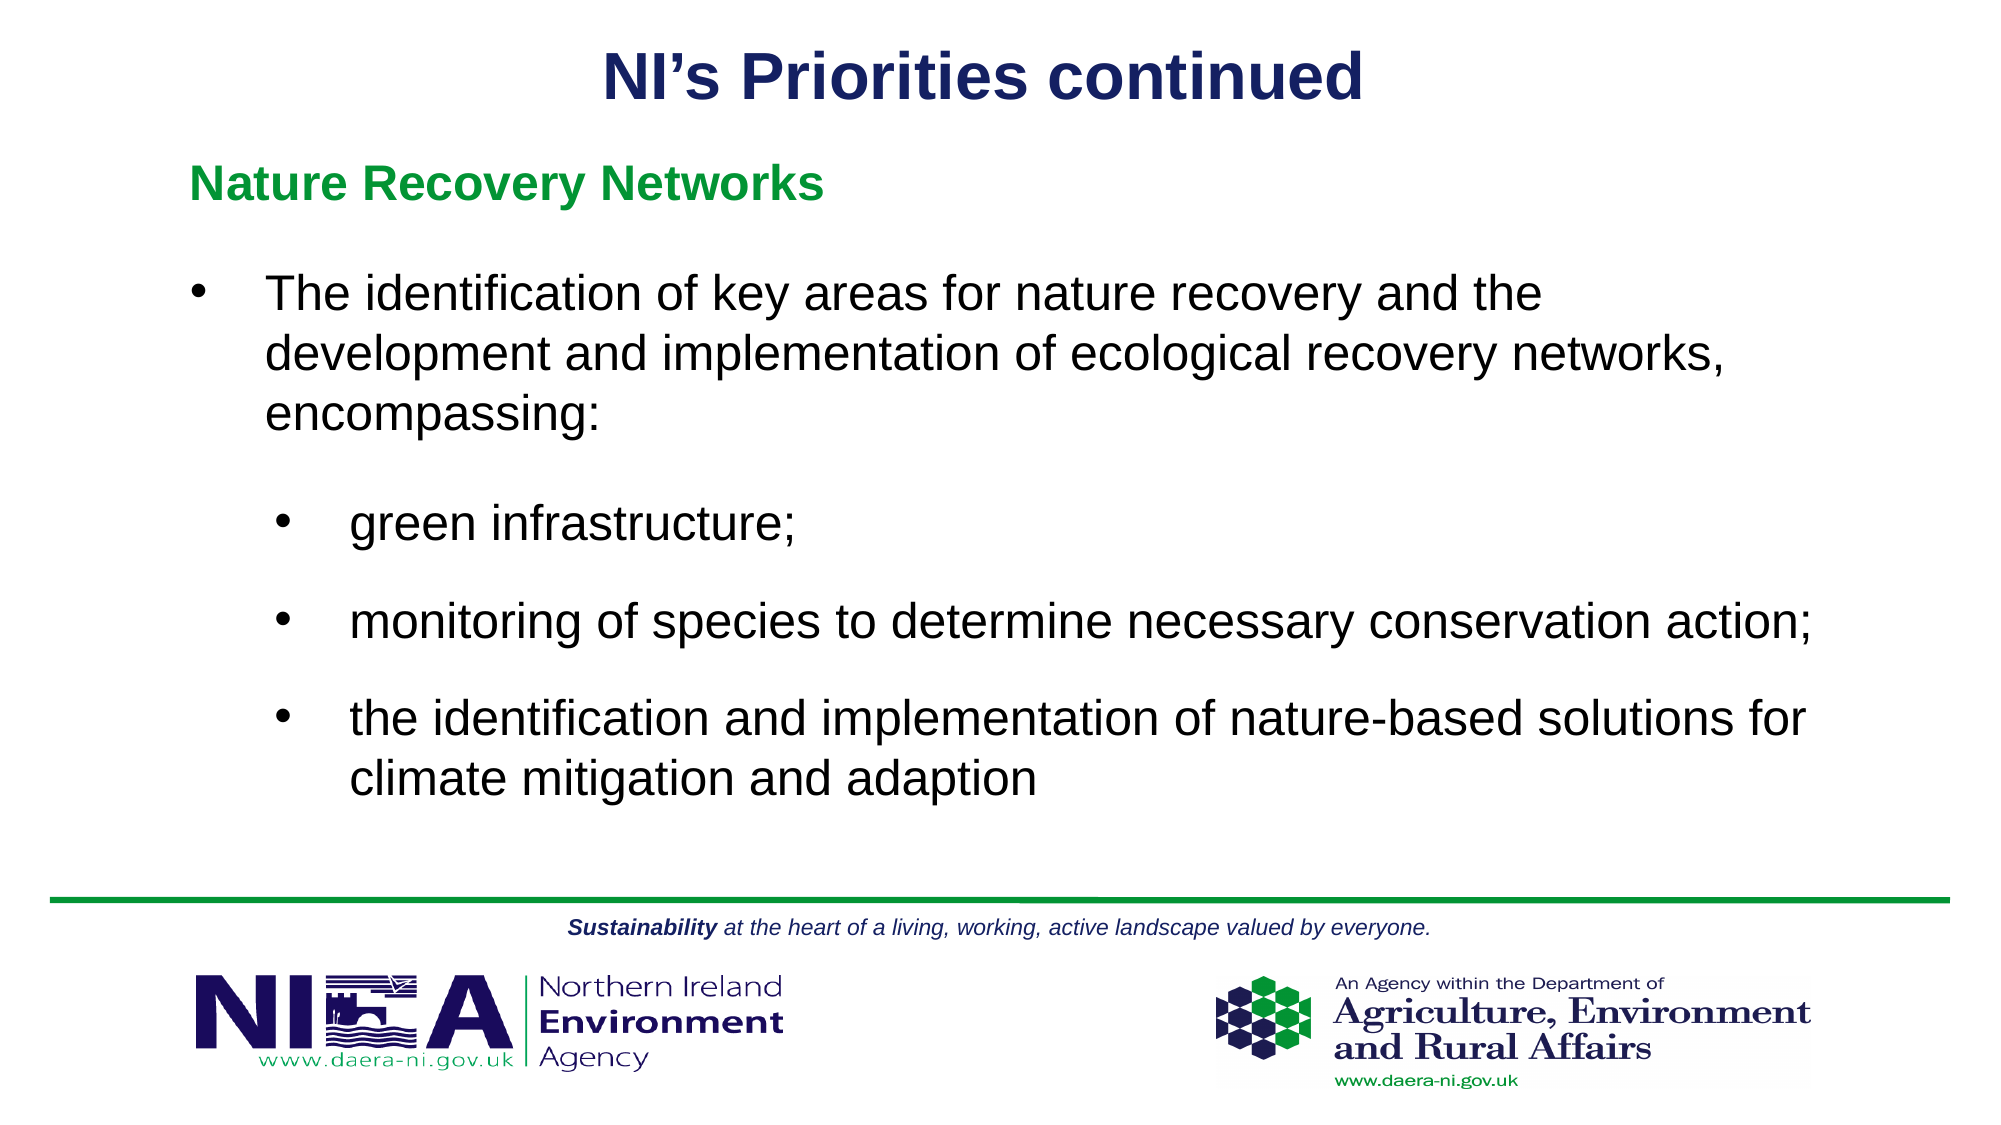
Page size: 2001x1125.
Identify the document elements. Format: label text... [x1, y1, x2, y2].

picture [196, 975, 783, 1072]
list Nature Recovery Networks The identification of key areas for nature recovery and the development and implementation of ecological recovery networks, encompassing: green infrastructure; monitoring of species to determine necessary conservation action; the identification and implementation of nature-based solutions for climate mitigation and adaption [174, 142, 1855, 888]
picture [1216, 976, 1811, 1089]
title NI’s Priorities continued [287, 49, 1682, 176]
